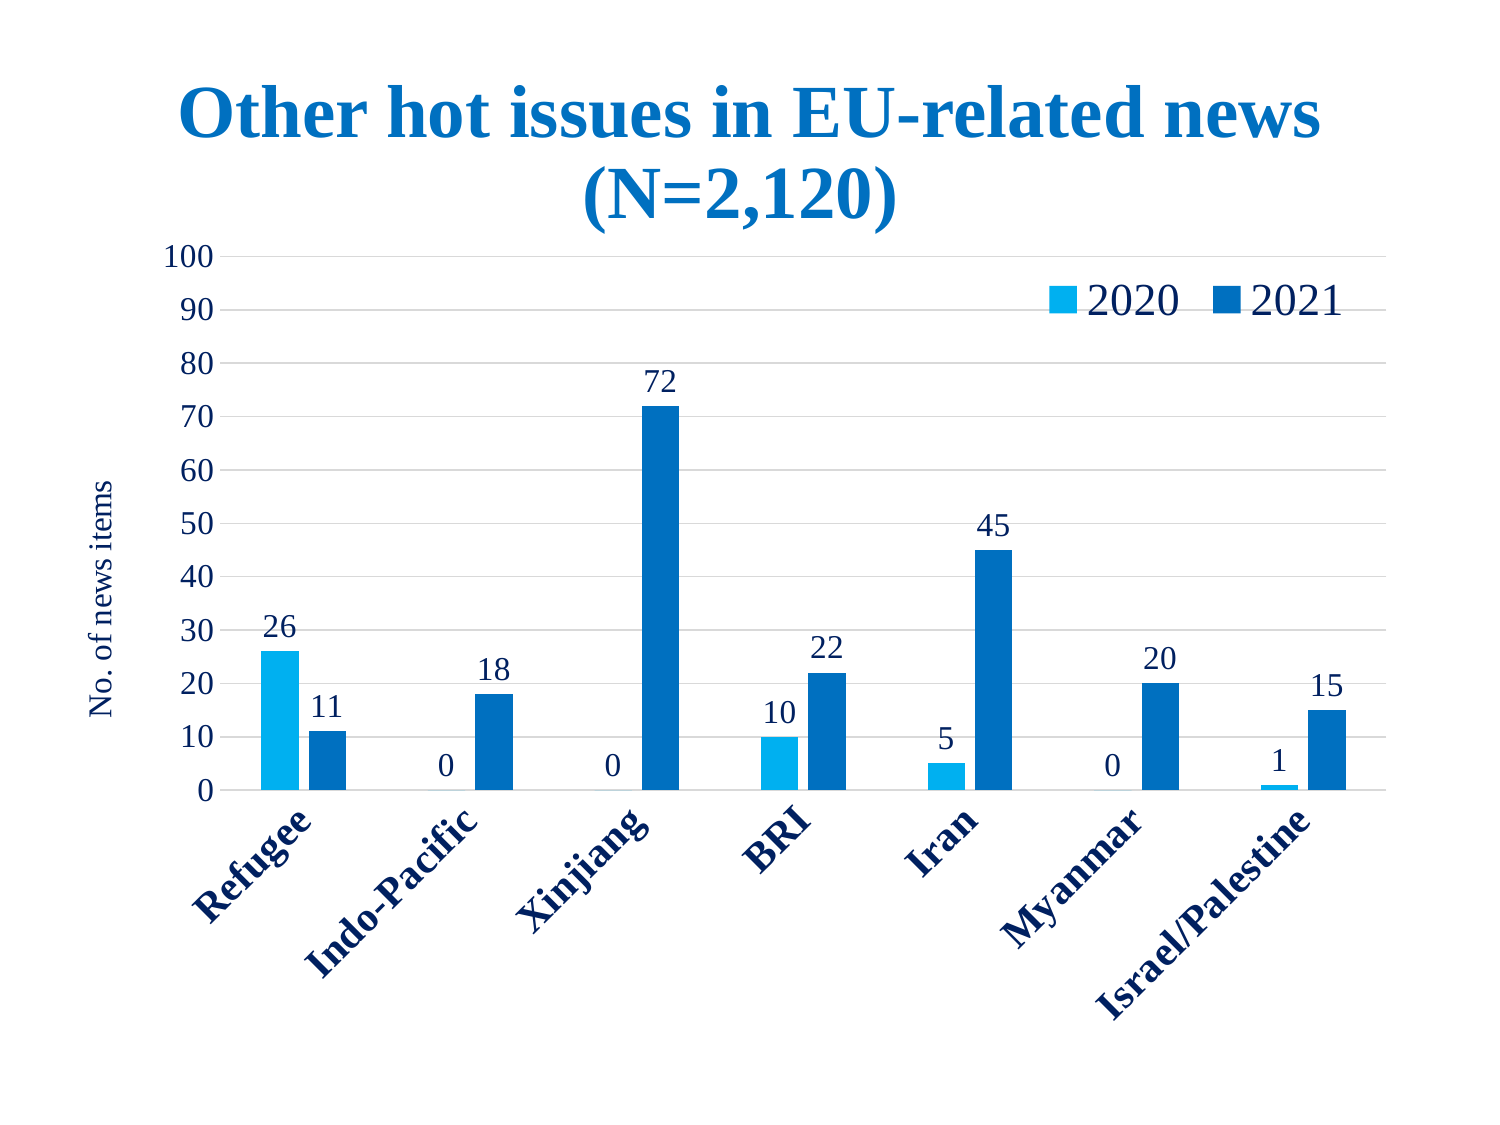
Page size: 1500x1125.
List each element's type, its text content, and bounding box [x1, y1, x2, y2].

chart [52, 212, 1448, 1057]
title Other hot issues in EU-related news (N=2,120) [103, 94, 1397, 212]
